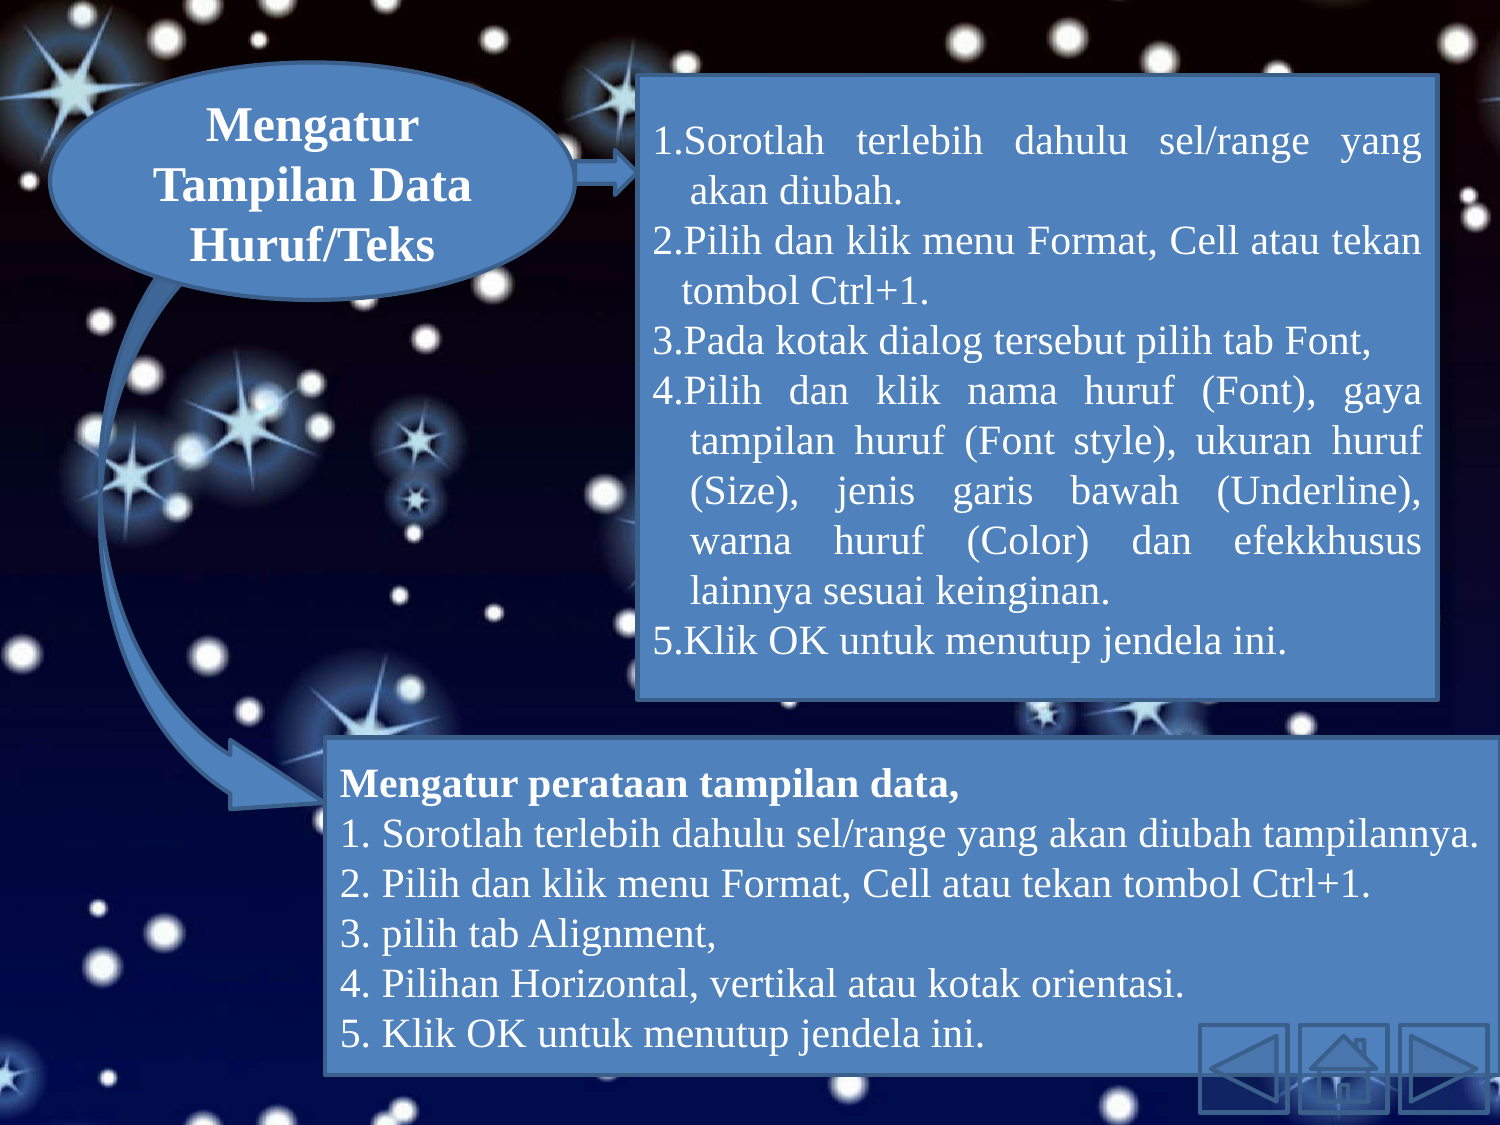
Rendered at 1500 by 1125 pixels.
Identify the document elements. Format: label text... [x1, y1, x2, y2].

picture [0, 0, 1500, 1125]
text_box [1198, 1023, 1290, 1115]
text_box Mengatur perataan tampilan data, 1. Sorotlah terlebih dahulu sel/range yang akan diubah tampilannya. 2. Pilih dan klik menu Format, Cell atau tekan tombol Ctrl+1. 3. pilih tab Alignment, 4. Pilihan Horizontal, vertikal atau kotak orientasi. 5. Klik OK untuk menutup jendela ini. [323, 735, 1500, 1077]
text_box Mengatur Tampilan Data Huruf/Teks [47, 60, 577, 303]
text_box [572, 148, 635, 197]
text_box [1398, 1023, 1490, 1115]
text_box [1298, 1023, 1390, 1115]
text_box [97, 278, 323, 812]
text_box 1.Sorotlah terlebih dahulu sel/range yang akan diubah. 2.Pilih dan klik menu Format, Cell atau tekan tombol Ctrl+1. 3.Pada kotak dialog tersebut pilih tab Font, 4.Pilih dan klik nama huruf (Font), gaya tampilan huruf (Font style), ukuran huruf (Size), jenis garis bawah (Underline), warna huruf (Color) dan efekkhusus lainnya sesuai keinginan. 5.Klik OK untuk menutup jendela ini. [635, 73, 1440, 702]
